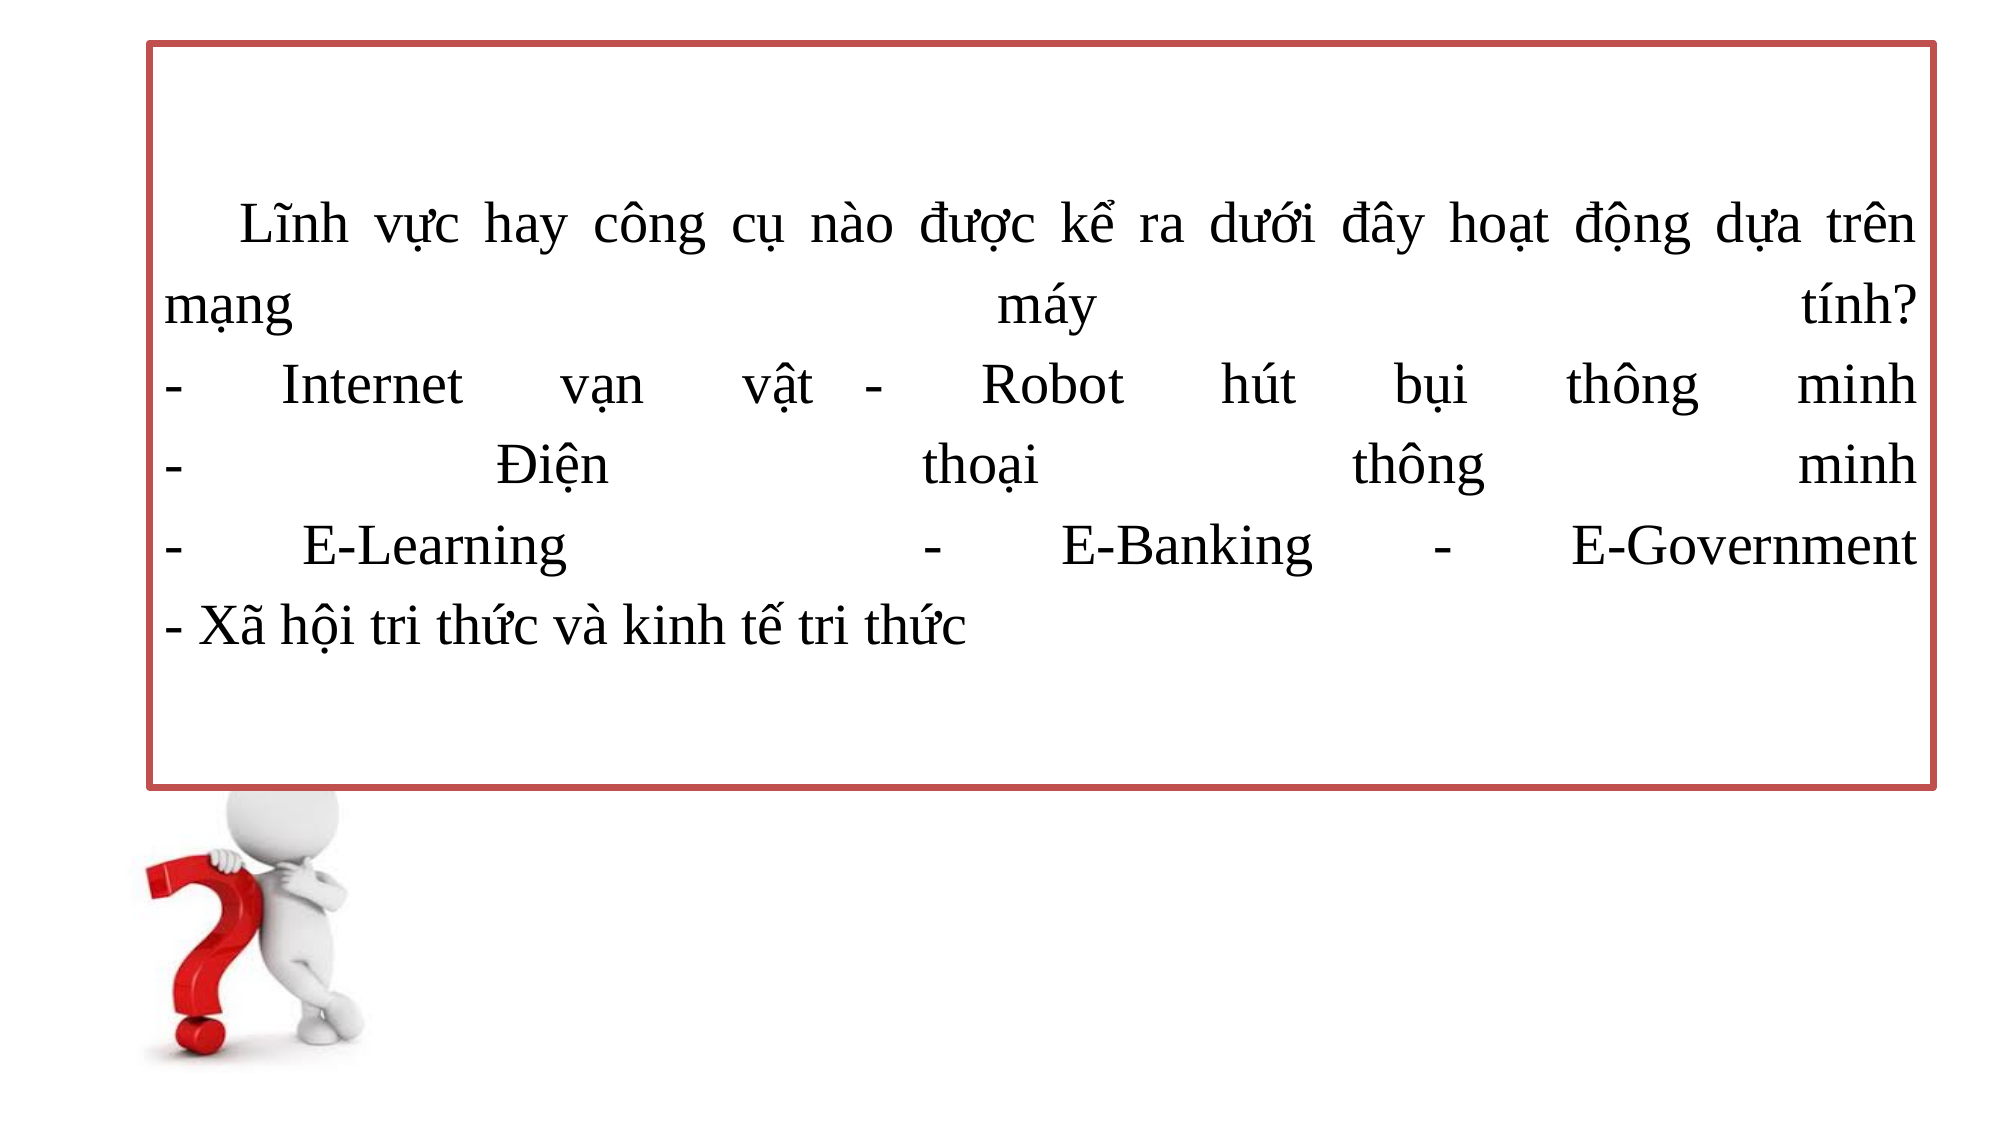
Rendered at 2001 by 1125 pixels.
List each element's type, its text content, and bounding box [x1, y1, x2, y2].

title Lĩnh vực hay công cụ nào được kể ra dưới đây hoạt động dựa trên mạng máy tính? - Internet vạn vật - Robot hút bụi thông minh - Điện thoại thông minh - E-Learning - E-Banking - E-Government - Xã hội tri thức và kinh tế tri thức [146, 40, 1937, 791]
picture [107, 751, 409, 1083]
